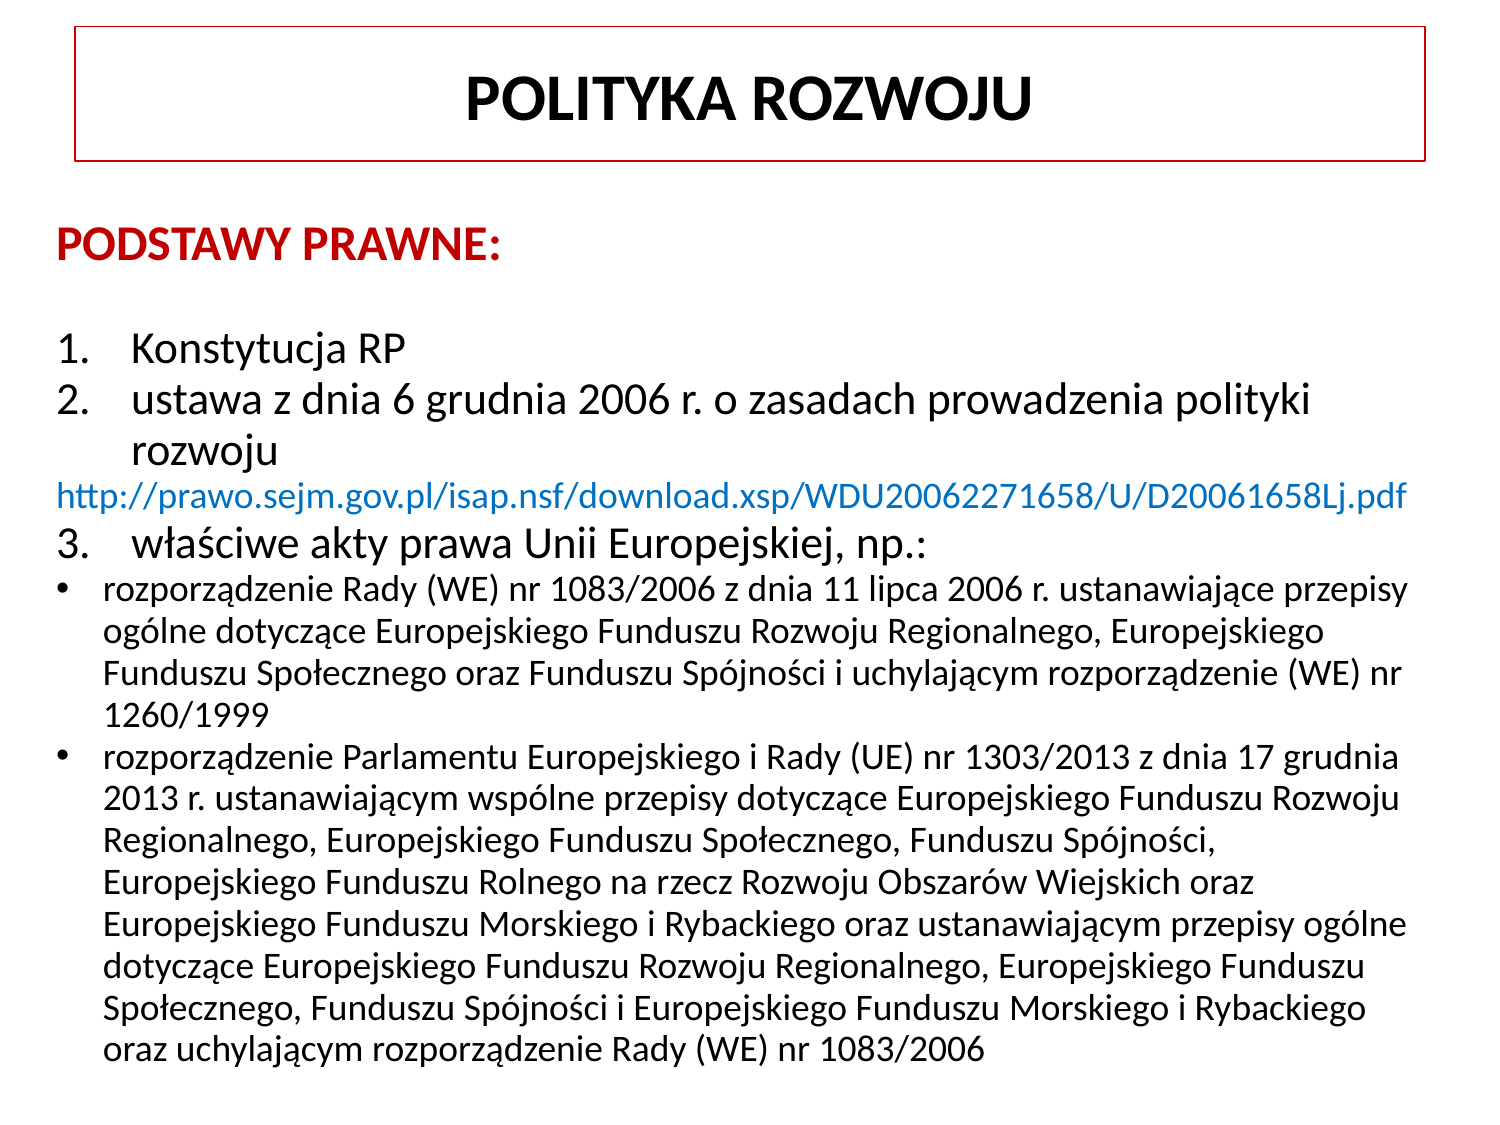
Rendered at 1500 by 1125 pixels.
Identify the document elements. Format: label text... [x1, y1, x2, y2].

text_box PODSTAWY PRAWNE: Konstytucja RP ustawa z dnia 6 grudnia 2006 r. o zasadach prowadzenia polityki rozwoju http://prawo.sejm.gov.pl/isap.nsf/download.xsp/WDU20062271658/U/D20061658Lj.pdf właściwe akty prawa Unii Europejskiej, np.: rozporządzenie Rady (WE) nr 1083/2006 z dnia 11 lipca 2006 r. ustanawiające przepisy ogólne dotyczące Europejskiego Funduszu Rozwoju Regionalnego, Europejskiego Funduszu Społecznego oraz Funduszu Spójności i uchylającym rozporządzenie (WE) nr 1260/1999 rozporządzenie Parlamentu Europejskiego i Rady (UE) nr 1303/2013 z dnia 17 grudnia 2013 r. ustanawiającym wspólne przepisy dotyczące Europejskiego Funduszu Rozwoju Regionalnego, Europejskiego Funduszu Społecznego, Funduszu Spójności, Europejskiego Funduszu Rolnego na rzecz Rozwoju Obszarów Wiejskich oraz Europejskiego Funduszu Morskiego i Rybackiego oraz ustanawiającym przepisy ogólne dotyczące Europejskiego Funduszu Rozwoju Regionalnego, Europejskiego Funduszu Społecznego, Funduszu Spójności i Europejskiego Funduszu Morskiego i Rybackiego oraz uchylającym rozporządzenie Rady (WE) nr 1083/2006 [41, 208, 1447, 1125]
text_box POLITYKA ROZWOJU [74, 26, 1425, 161]
